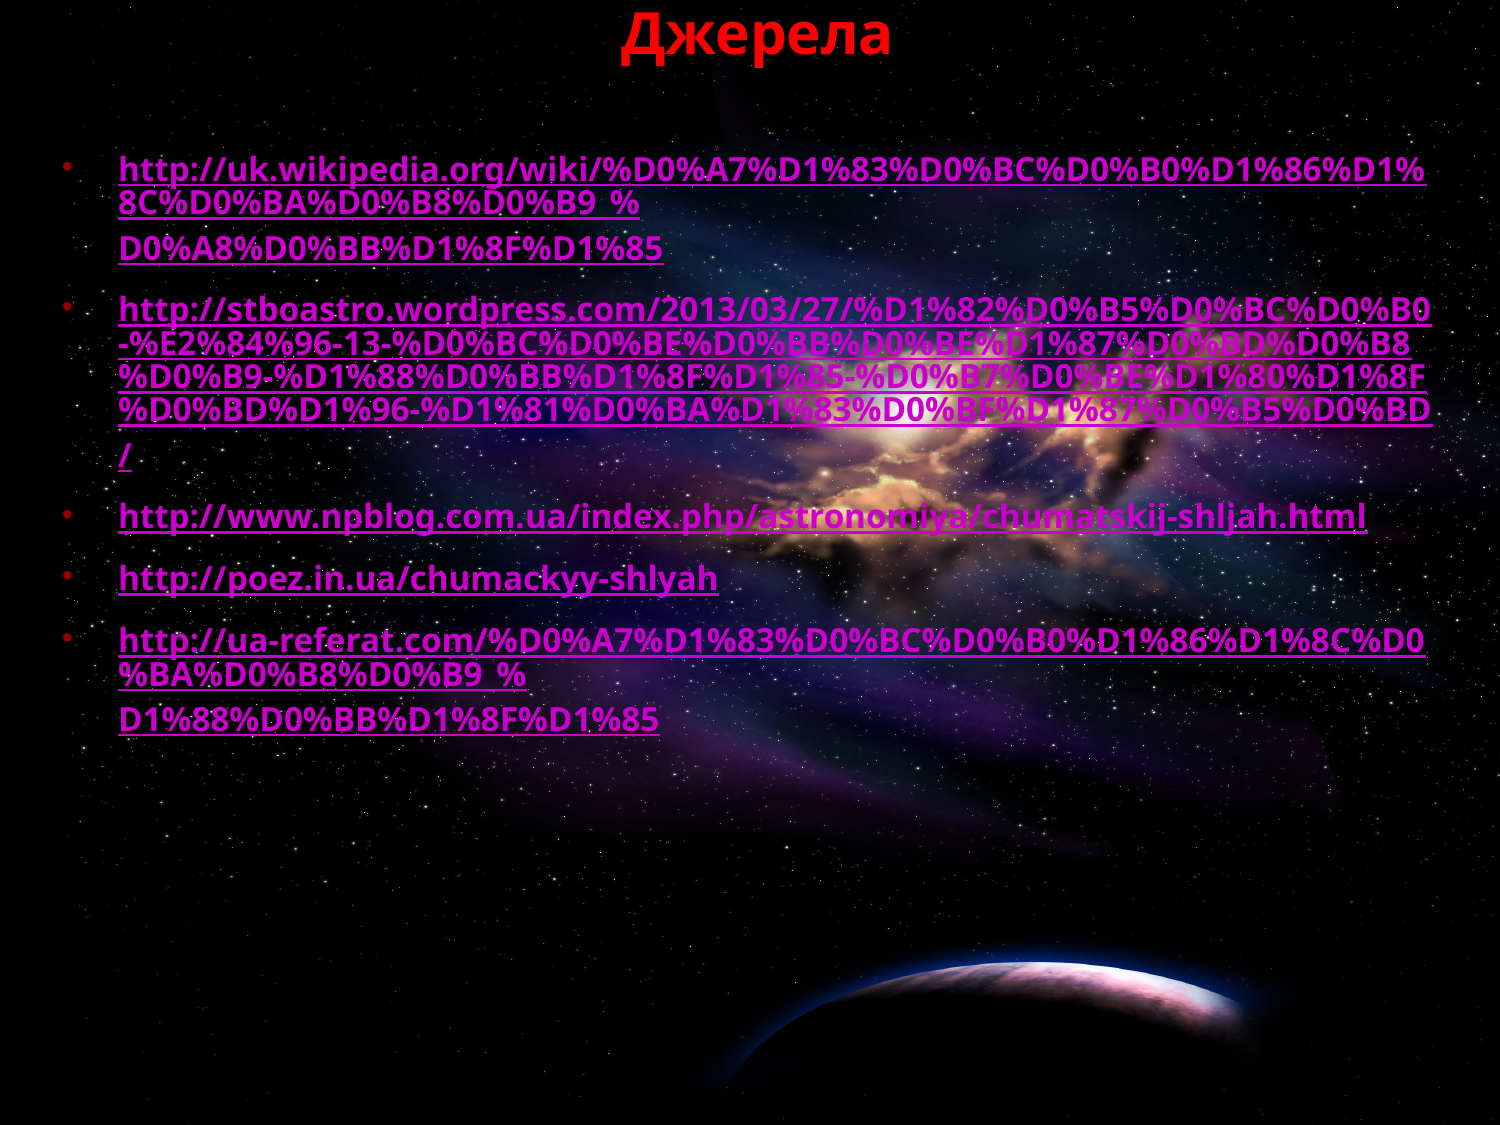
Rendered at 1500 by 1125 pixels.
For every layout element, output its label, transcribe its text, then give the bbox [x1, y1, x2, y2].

title Джерела [70, 0, 1446, 63]
picture [0, 0, 1500, 1125]
list http://uk.wikipedia.org/wiki/%D0%A7%D1%83%D0%BC%D0%B0%D1%86%D1%8C%D0%BA%D0%B8%D0%B9_%D0%A8%D0%BB%D1%8F%D1%85 http://stboastro.wordpress.com/2013/03/27/%D1%82%D0%B5%D0%BC%D0%B0-%E2%84%96-13-%D0%BC%D0%BE%D0%BB%D0%BE%D1%87%D0%BD%D0%B8%D0%B9-%D1%88%D0%BB%D1%8F%D1%85-%D0%B7%D0%BE%D1%80%D1%8F%D0%BD%D1%96-%D1%81%D0%BA%D1%83%D0%BF%D1%87%D0%B5%D0%BD/ http://www.npblog.com.ua/index.php/astronomiya/chumatskij-shljah.html http://poez.in.ua/chumackyy-shlyah http://ua-referat.com/%D0%A7%D1%83%D0%BC%D0%B0%D1%86%D1%8C%D0%BA%D0%B8%D0%B9_%D1%88%D0%BB%D1%8F%D1%85 [46, 140, 1450, 1035]
